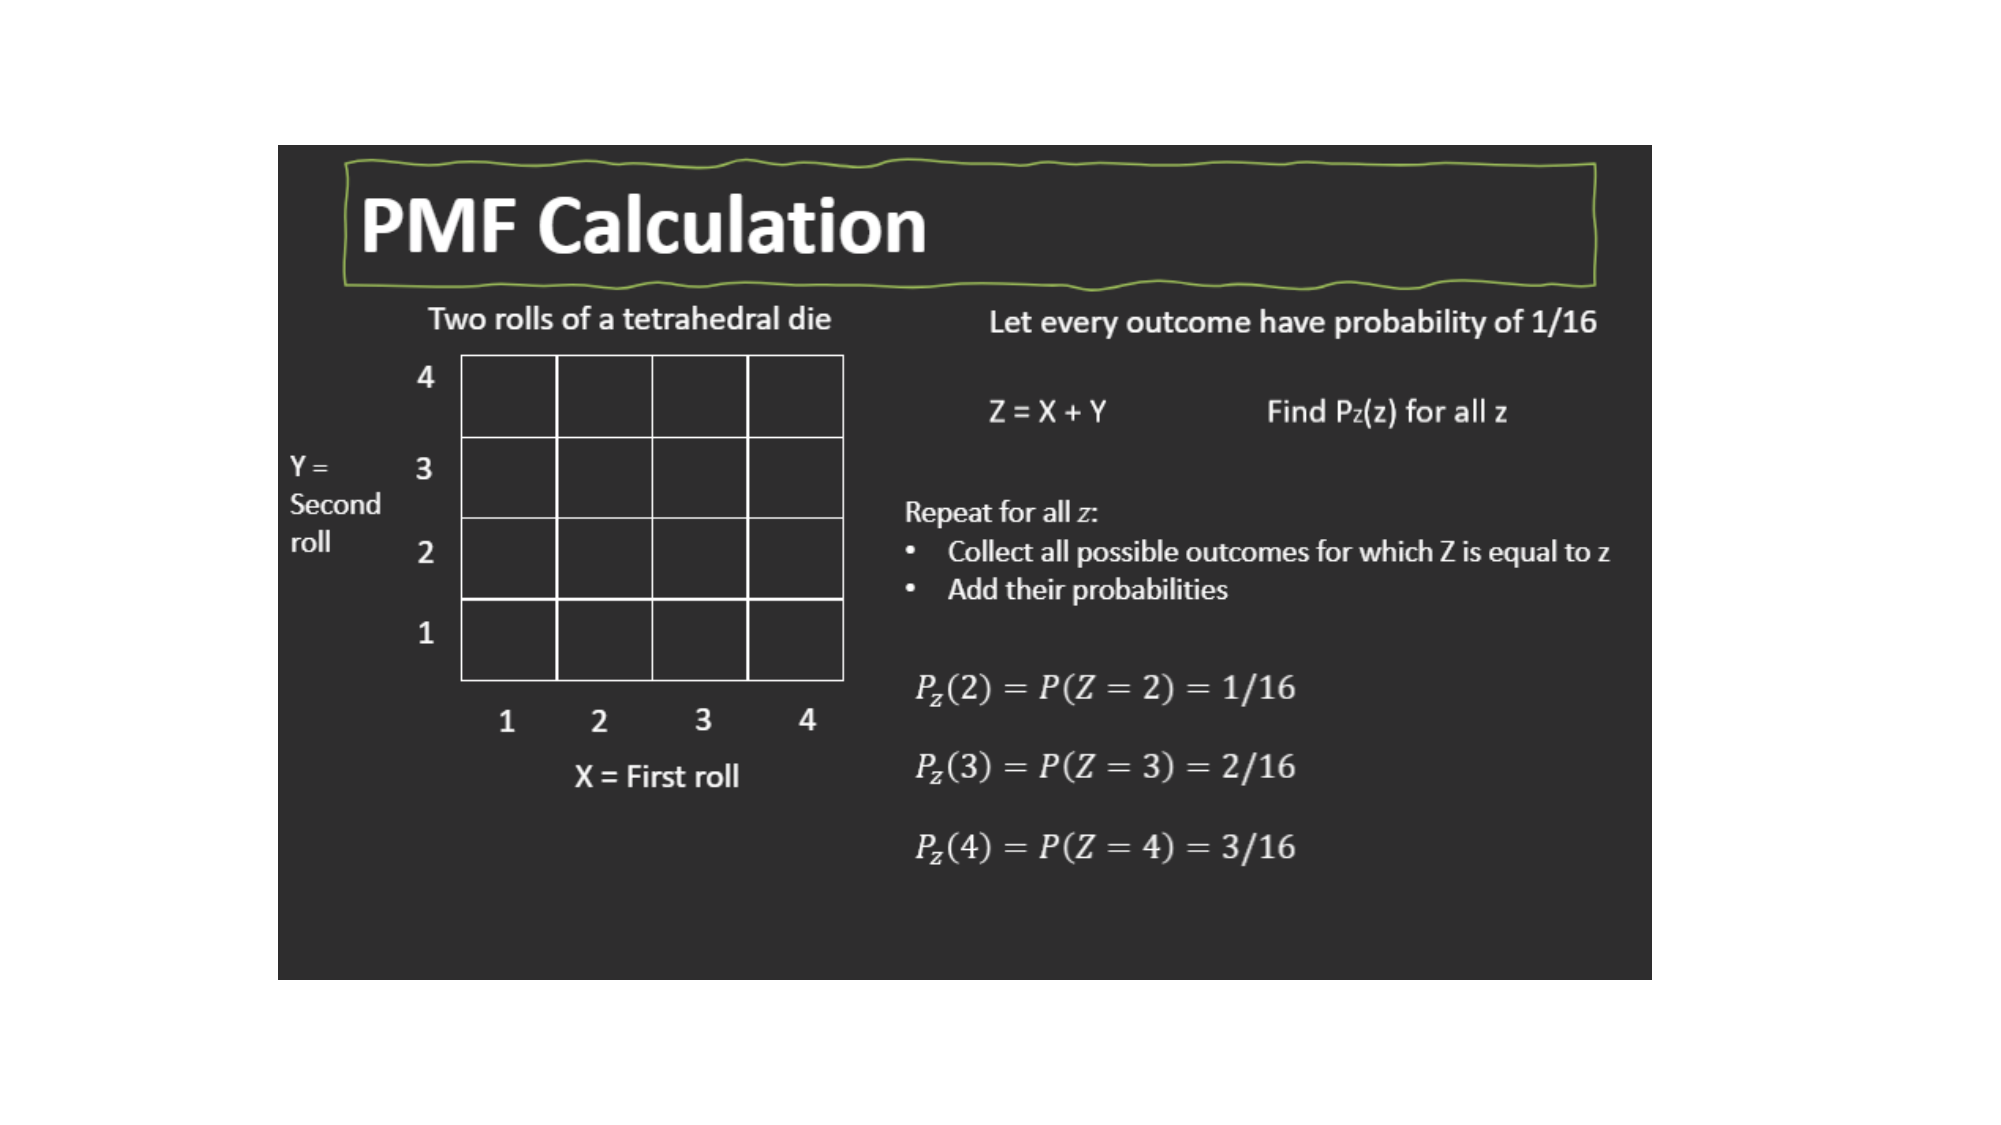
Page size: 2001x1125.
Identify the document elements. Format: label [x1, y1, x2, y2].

list [277, 145, 1651, 980]
